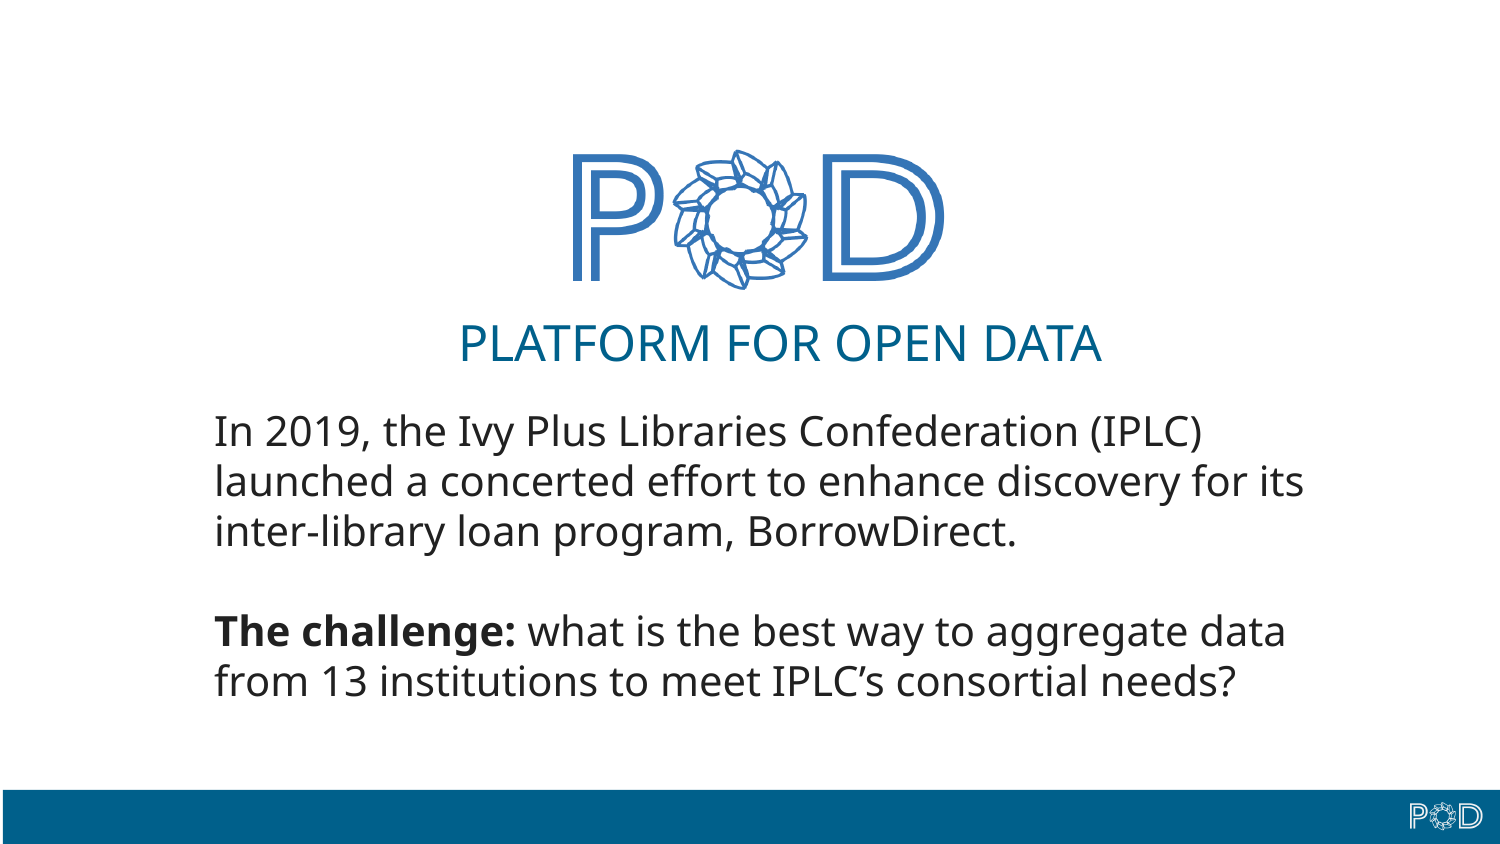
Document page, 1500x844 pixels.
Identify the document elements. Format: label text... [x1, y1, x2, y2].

text_box [2, 789, 1500, 844]
text_box PLATFORM FOR OPEN DATA [443, 296, 1342, 404]
picture [1460, 824, 1472, 828]
picture [554, 133, 952, 308]
picture [1414, 807, 1421, 828]
list In 2019, the Ivy Plus Libraries Confederation (IPLC) launched a concerted effort to enhance discovery for its inter-library loan program, BorrowDirect. The challenge: what is the best way to aggregate data from 13 institutions to meet IPLC’s consortial needs? [199, 339, 1351, 762]
